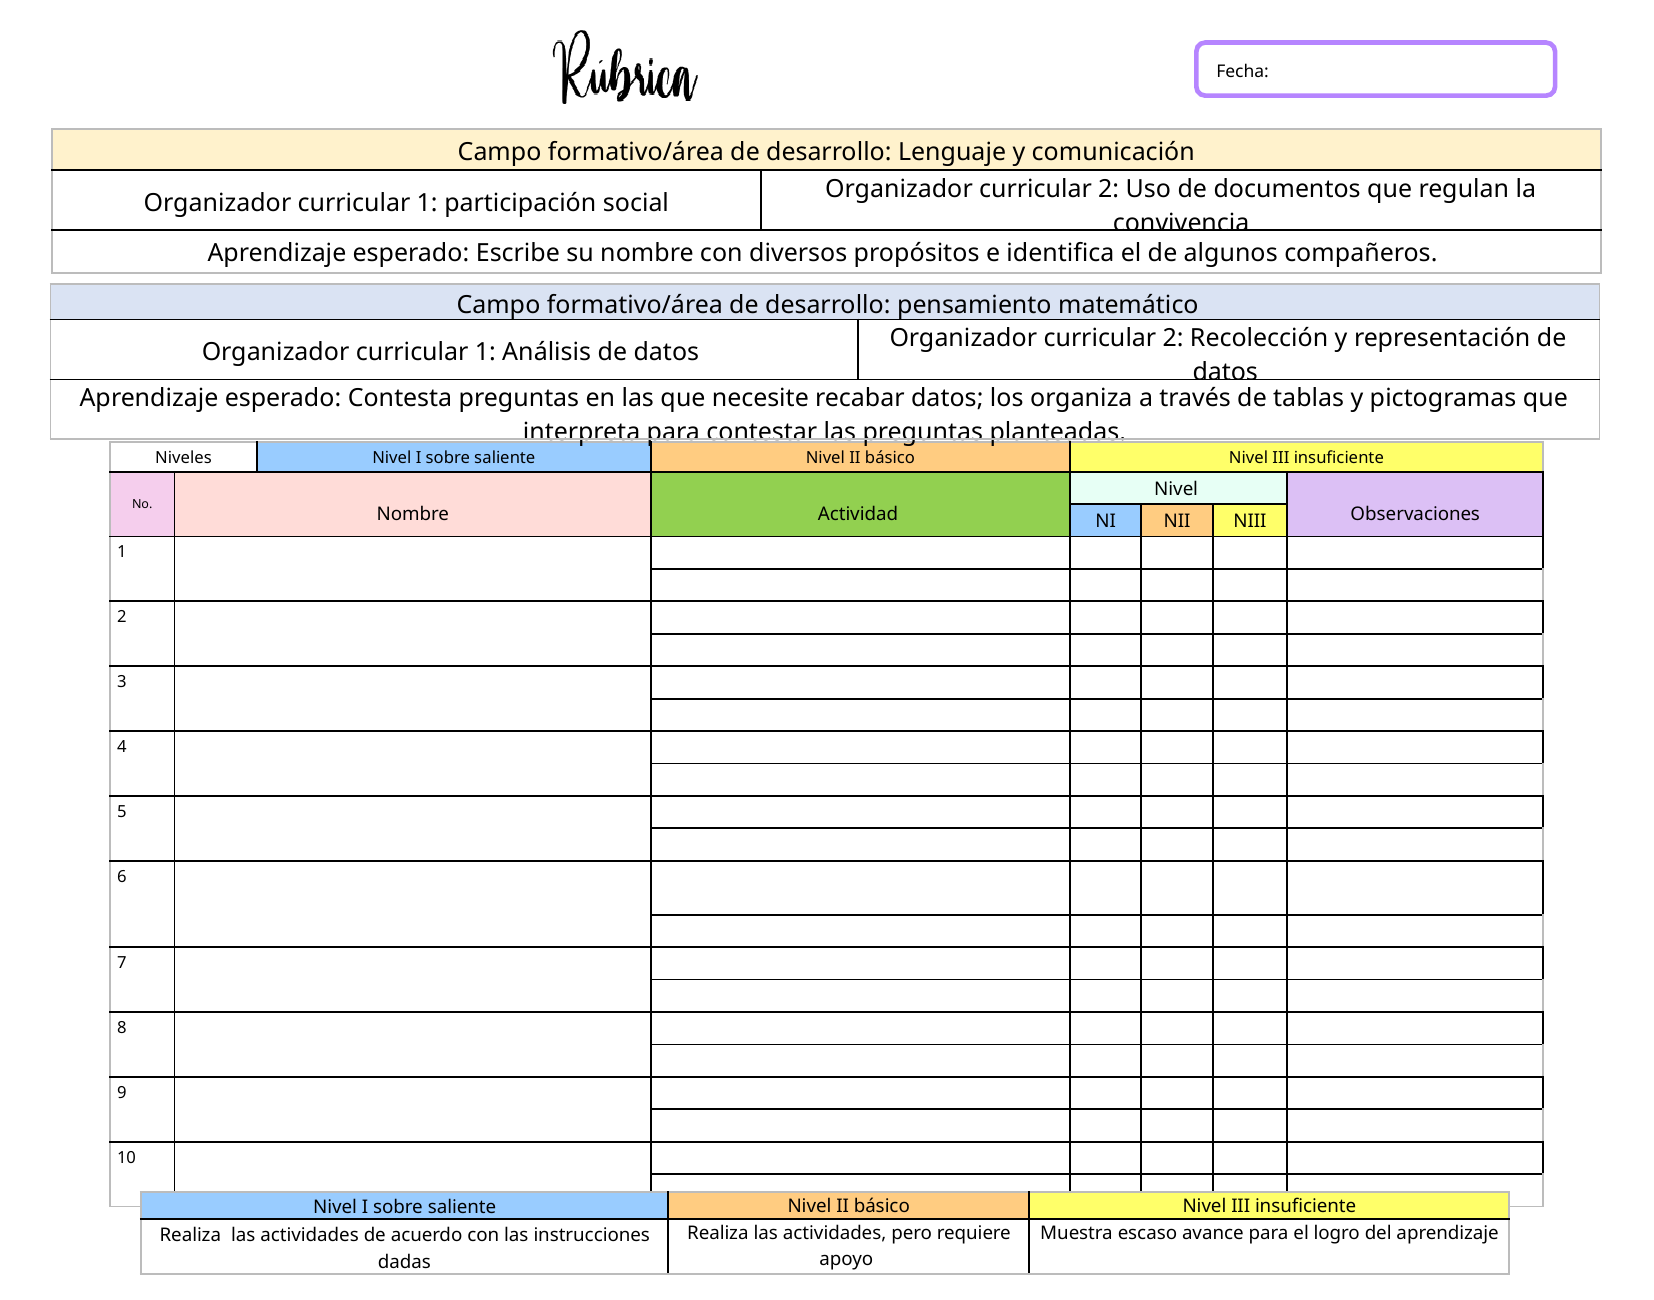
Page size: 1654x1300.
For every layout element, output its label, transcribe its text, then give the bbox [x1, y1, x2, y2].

table_cell [1214, 602, 1286, 633]
table_cell [652, 1143, 1069, 1173]
table_header Nivel II básico [669, 1193, 1028, 1218]
table_cell [1142, 537, 1212, 568]
table_cell [1288, 1045, 1542, 1076]
table_cell [1071, 916, 1140, 946]
table_header Campo formativo/área de desarrollo: Lenguaje y comunicación [53, 130, 1600, 169]
table_cell [652, 829, 1069, 860]
table_cell [1214, 1045, 1286, 1076]
table_cell [652, 1078, 1069, 1108]
table_cell [1071, 948, 1140, 979]
table_cell [1142, 1143, 1212, 1173]
table_cell [1214, 732, 1286, 763]
table_cell [1288, 667, 1542, 698]
table_cell [175, 667, 650, 730]
table_cell [1071, 764, 1140, 795]
table_cell [652, 1045, 1069, 1076]
table_cell [1071, 602, 1140, 633]
table_cell [1214, 537, 1286, 568]
table_cell [1142, 1175, 1212, 1191]
table_cell [1214, 635, 1286, 665]
table_cell Realiza las actividades, pero requiere apoyo [669, 1220, 1028, 1273]
table_cell 8 [111, 1013, 174, 1076]
table_cell [1214, 1175, 1286, 1191]
table_cell 2 [111, 602, 174, 665]
table_cell [1071, 980, 1140, 1011]
table_cell [1288, 1078, 1542, 1108]
table_cell [1288, 537, 1542, 568]
table_header Nivel III insuficiente [1030, 1193, 1508, 1218]
table_cell [1288, 797, 1542, 827]
table_cell [175, 862, 650, 946]
table_cell [1142, 1078, 1212, 1108]
table_cell [652, 797, 1069, 827]
table_cell [175, 537, 650, 600]
table_cell [1214, 1143, 1286, 1173]
table_cell NI [1071, 505, 1140, 536]
table_cell [1288, 948, 1542, 979]
table_cell [1288, 1013, 1542, 1044]
table_cell [1214, 667, 1286, 698]
table_cell [652, 980, 1069, 1011]
table_cell [175, 1143, 650, 1191]
table_header Nivel II básico [652, 443, 1069, 471]
table_cell [1288, 700, 1542, 730]
table_cell [652, 602, 1069, 633]
table_cell [1142, 948, 1212, 979]
table_cell Organizador curricular 2: Uso de documentos que regulan la convivencia [762, 171, 1600, 229]
table_cell [1214, 948, 1286, 979]
table_cell Aprendizaje esperado: Contesta preguntas en las que necesite recabar datos; los organiza a través de tablas y pictogramas que interpreta para contestar las preguntas planteadas. [51, 380, 1599, 438]
table_cell [1288, 764, 1542, 795]
table_cell [1214, 1078, 1286, 1108]
table_cell [1071, 1175, 1140, 1191]
table_cell [1142, 667, 1212, 698]
table_cell [1071, 1045, 1140, 1076]
table_cell No. [111, 473, 174, 536]
table_cell Nivel [1071, 473, 1286, 503]
table_cell [1071, 1078, 1140, 1108]
table_cell [652, 732, 1069, 763]
table_cell [1214, 980, 1286, 1011]
table_cell Observaciones [1288, 473, 1542, 536]
table_cell Actividad [652, 473, 1069, 536]
table_cell [1071, 797, 1140, 827]
table_cell [1142, 916, 1212, 946]
table_cell NIII [1214, 505, 1286, 536]
table_cell [652, 948, 1069, 979]
table_cell [175, 1078, 650, 1141]
table_cell [1214, 1013, 1286, 1044]
table_cell [1071, 570, 1140, 600]
table_cell [1288, 635, 1542, 665]
table_cell Aprendizaje esperado: Escribe su nombre con diversos propósitos e identifica el de algunos compañeros. [53, 231, 1600, 272]
table_cell [1142, 764, 1212, 795]
table_cell [1214, 916, 1286, 946]
table_cell [1071, 829, 1140, 860]
table_cell [652, 635, 1069, 665]
table_cell [1288, 862, 1542, 914]
table_cell [1288, 732, 1542, 763]
table_cell [1071, 635, 1140, 665]
table_cell [1214, 1110, 1286, 1141]
table_cell [1288, 1110, 1542, 1141]
table_cell [1142, 1045, 1212, 1076]
table_cell [1288, 1175, 1542, 1206]
table_cell [652, 700, 1069, 730]
table_cell 7 [111, 948, 174, 1011]
table_cell [1288, 829, 1542, 860]
text_box Fecha: [1201, 52, 1528, 89]
table_cell [1071, 732, 1140, 763]
table_cell [652, 667, 1069, 698]
table_header Nivel III insuficiente [1071, 443, 1542, 471]
table_header Campo formativo/área de desarrollo: pensamiento matemático [51, 285, 1599, 319]
table_cell 5 [111, 797, 174, 860]
table_cell 3 [111, 667, 174, 730]
table_cell 6 [111, 862, 174, 946]
table_cell [175, 797, 650, 860]
table_header Niveles [111, 443, 256, 471]
table_cell [652, 570, 1069, 600]
table_cell [175, 602, 650, 665]
table_cell [1288, 916, 1542, 946]
table_cell [1288, 602, 1542, 633]
table_cell [1071, 1110, 1140, 1141]
table_cell [1071, 667, 1140, 698]
table_cell [1288, 570, 1542, 600]
table_cell [1142, 1110, 1212, 1141]
table_cell [652, 862, 1069, 914]
table_cell [175, 948, 650, 1011]
table_cell [652, 916, 1069, 946]
table_cell [652, 1110, 1069, 1141]
table_cell [1071, 537, 1140, 568]
table_cell Muestra escaso avance para el logro del aprendizaje [1030, 1220, 1508, 1273]
table_cell [1214, 797, 1286, 827]
table_cell 10 [111, 1143, 174, 1206]
table_header Nivel I sobre saliente [142, 1193, 667, 1218]
table_cell 4 [111, 732, 174, 795]
table_cell [1071, 862, 1140, 914]
text_box [1195, 41, 1557, 97]
table_cell 1 [111, 537, 174, 600]
table_cell [1214, 570, 1286, 600]
table_cell Nombre [175, 473, 650, 536]
table_cell [1142, 1013, 1212, 1044]
table_cell [1214, 700, 1286, 730]
table_cell Realiza las actividades de acuerdo con las instrucciones dadas [142, 1220, 667, 1273]
table_cell [1071, 1013, 1140, 1044]
table_cell [1142, 570, 1212, 600]
table_cell [1142, 700, 1212, 730]
table_cell Organizador curricular 1: Análisis de datos [51, 320, 857, 379]
table_cell [1214, 862, 1286, 914]
table_cell [1214, 829, 1286, 860]
table_cell Organizador curricular 2: Recolección y representación de datos [859, 320, 1599, 379]
table_cell [1142, 732, 1212, 763]
table_cell [1288, 1143, 1542, 1173]
table_cell [1142, 980, 1212, 1011]
table_cell [175, 732, 650, 795]
table_header Nivel I sobre saliente [258, 443, 650, 471]
table_cell [652, 1013, 1069, 1044]
table_cell [1142, 797, 1212, 827]
table_cell 9 [111, 1078, 174, 1141]
table_cell [1142, 602, 1212, 633]
table_cell [175, 1013, 650, 1076]
table_cell Organizador curricular 1: participación social [53, 171, 760, 229]
table_cell [1142, 862, 1212, 914]
table_cell [1142, 829, 1212, 860]
table_cell [1214, 764, 1286, 795]
table_cell [652, 1175, 1069, 1191]
table_cell [1071, 1143, 1140, 1173]
table_cell [1288, 980, 1542, 1011]
table_cell [652, 764, 1069, 795]
table_cell NII [1142, 505, 1212, 536]
table_cell [652, 537, 1069, 568]
table_cell [1142, 635, 1212, 665]
picture [546, 15, 714, 123]
table_cell [1071, 700, 1140, 730]
